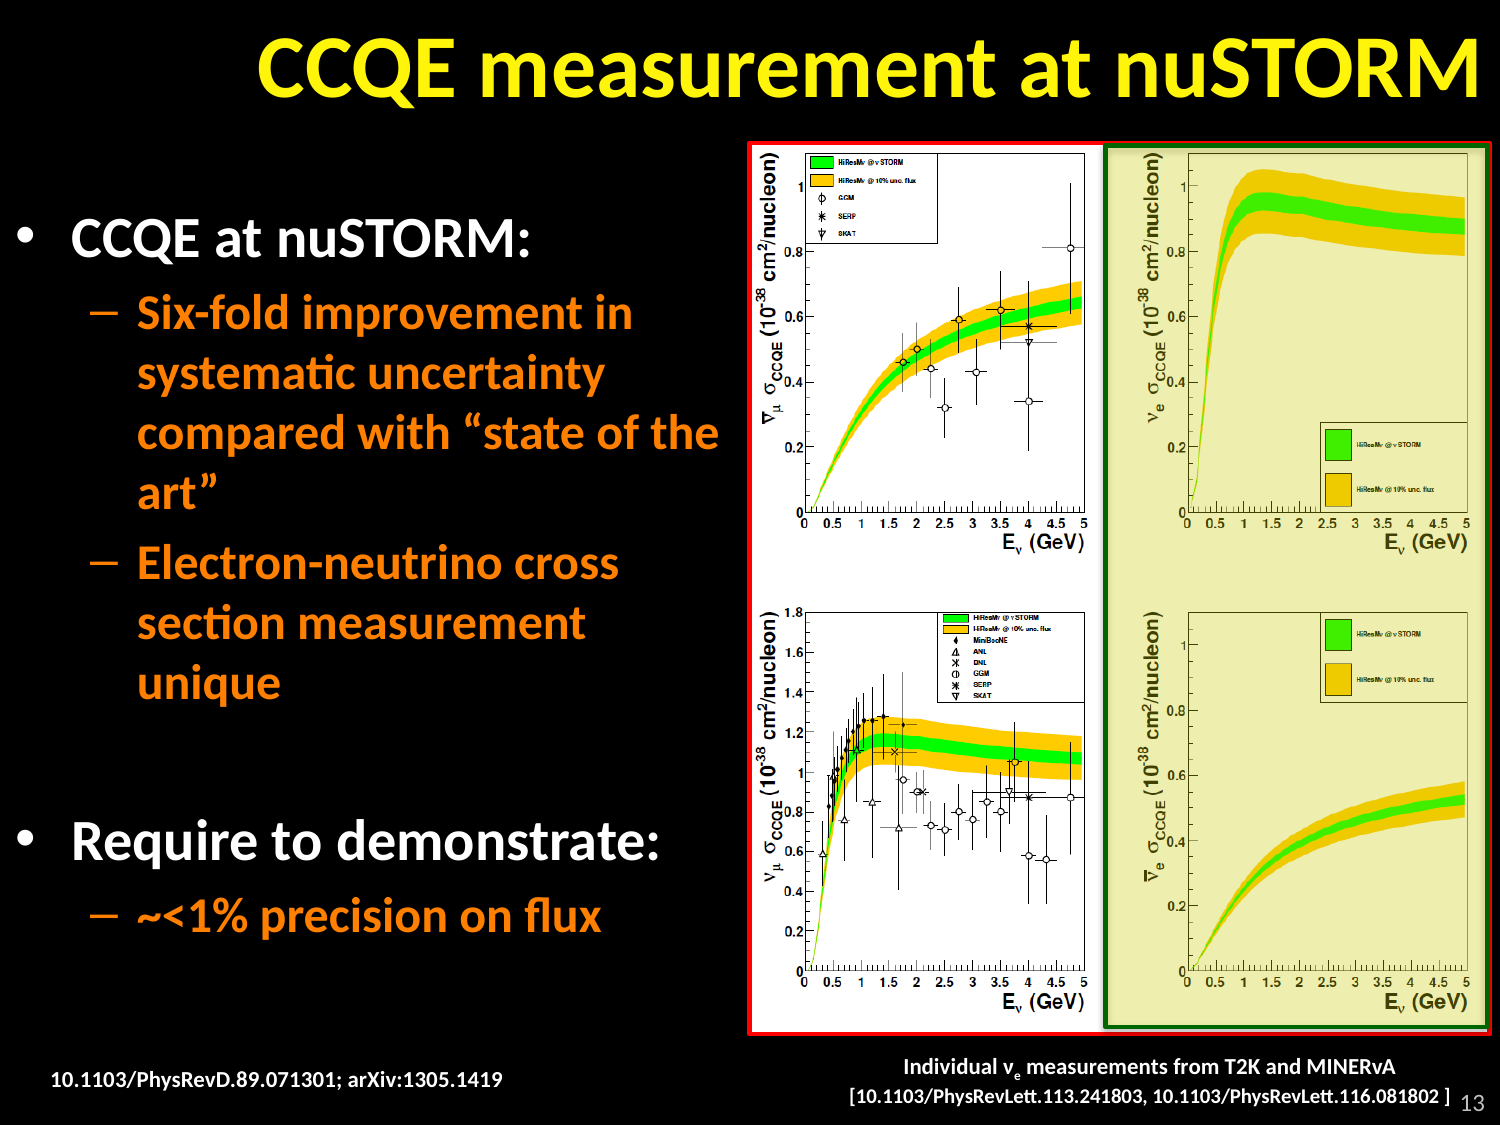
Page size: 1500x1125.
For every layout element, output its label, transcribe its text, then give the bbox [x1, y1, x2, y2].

slide_number 13 [1149, 1078, 1500, 1125]
text_box Individual νe measurements from T2K and MINERvA [10.1103/PhysRevLett.113.241803, 10.1103/PhysRevLett.116.081802 ] [834, 1044, 1466, 1116]
list CCQE at nuSTORM: Six-fold improvement in systematic uncertainty compared with “state of the art” Electron-neutrino cross section measurement unique Require to demonstrate: ~<1% precision on flux [0, 191, 752, 1125]
title CCQE measurement at nuSTORM [0, 0, 1500, 124]
text_box 10.1103/PhysRevD.89.071301; arXiv:1305.1419 [35, 1056, 519, 1100]
picture [751, 144, 1488, 1032]
